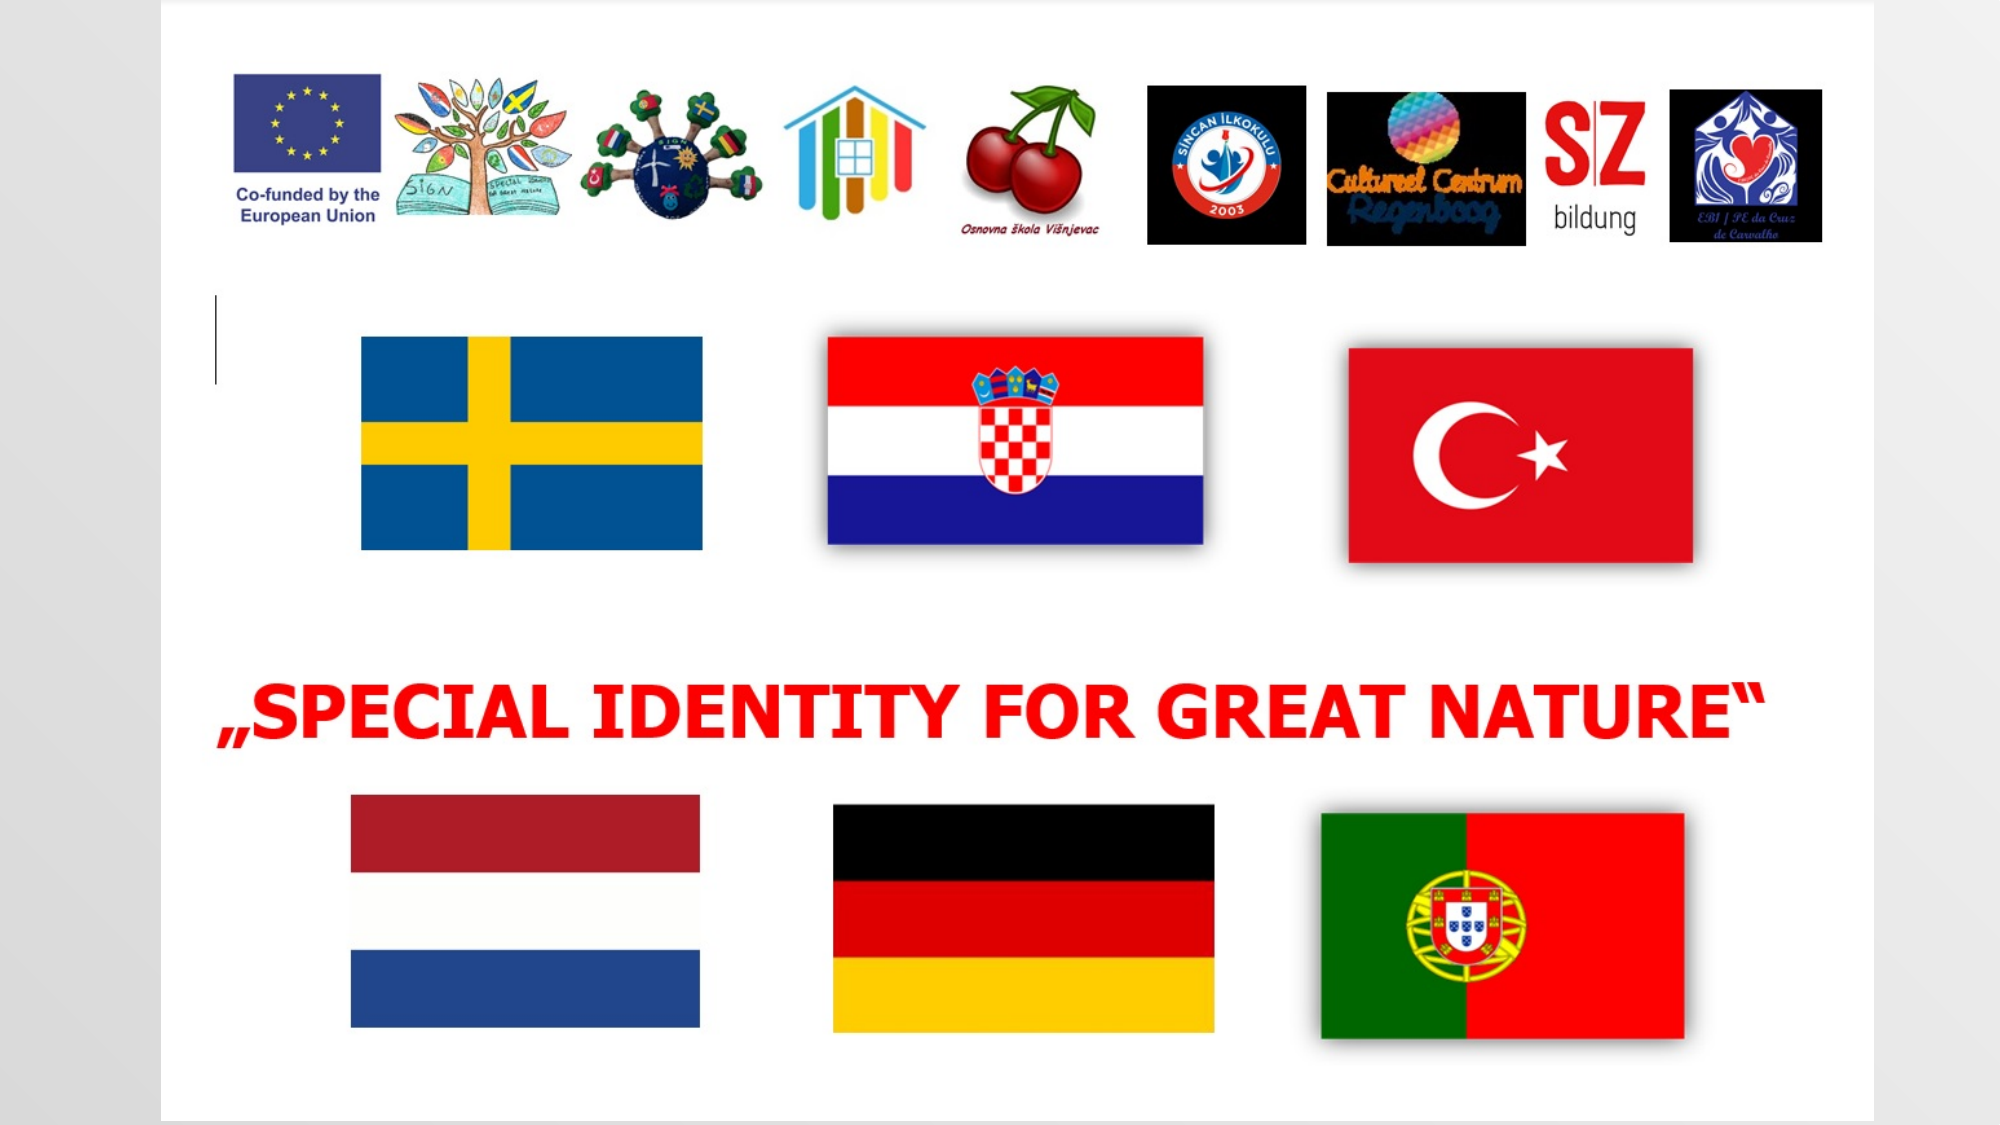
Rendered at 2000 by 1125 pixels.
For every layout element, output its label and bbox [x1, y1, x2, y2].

list [160, 0, 1874, 1121]
